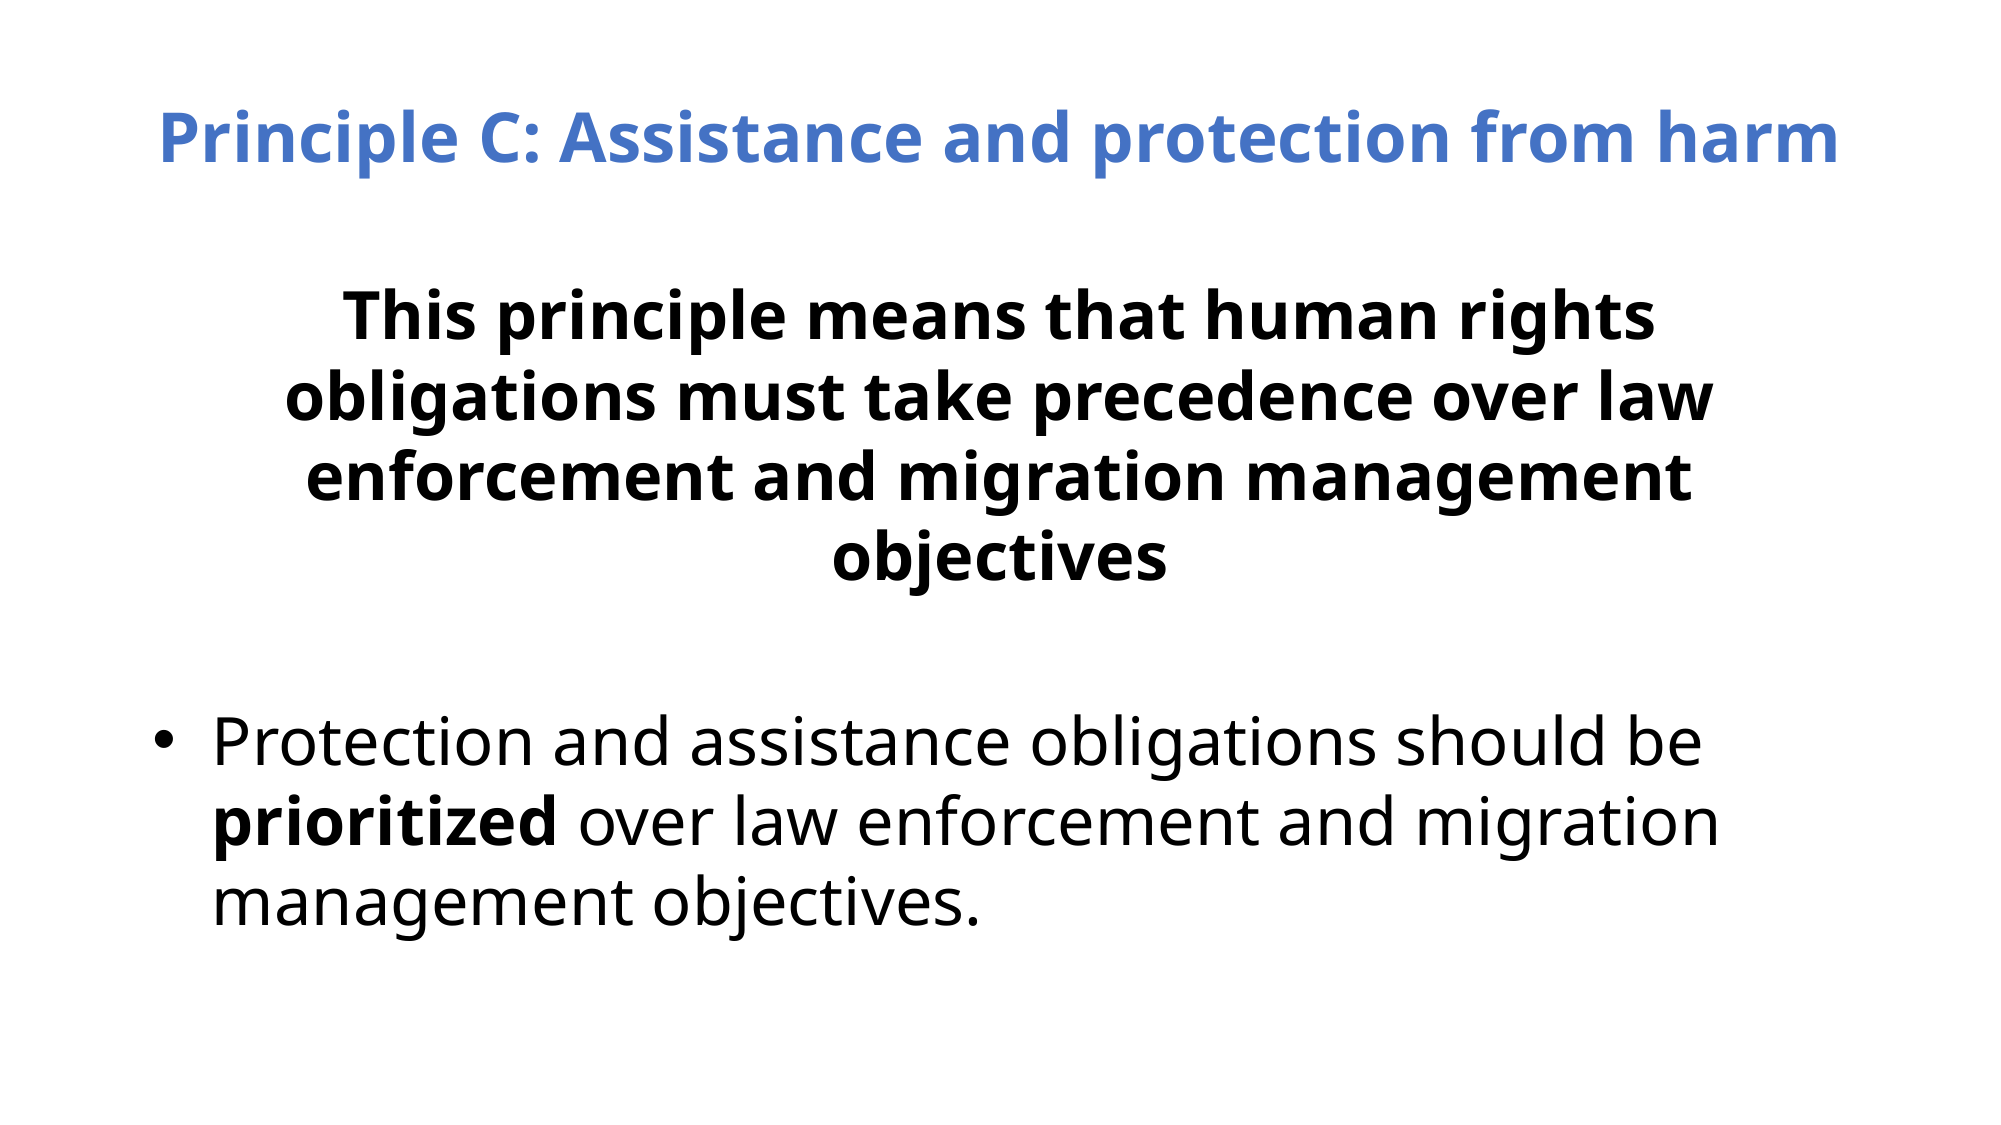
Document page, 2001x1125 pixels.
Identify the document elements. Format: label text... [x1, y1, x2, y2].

title Principle C: Assistance and protection from harm [137, 59, 1863, 222]
list This principle means that human rights obligations must take precedence over law enforcement and migration management objectives Protection and assistance obligations should be prioritized over law enforcement and migration management objectives. [137, 265, 1863, 1058]
